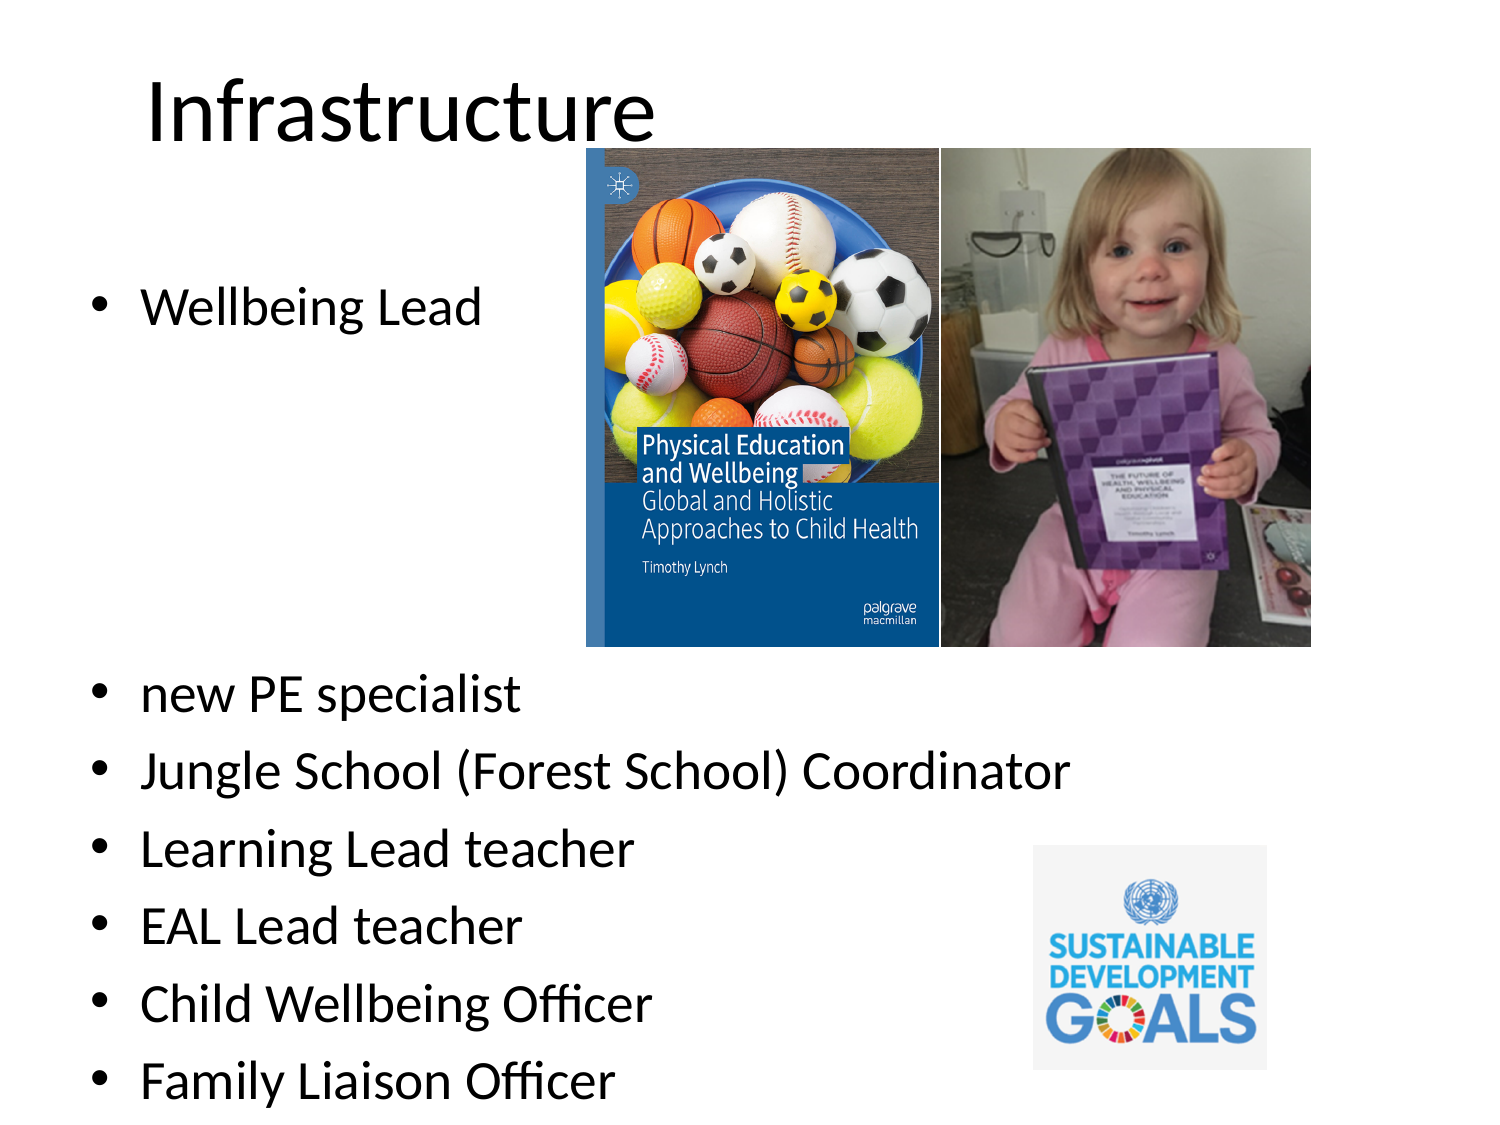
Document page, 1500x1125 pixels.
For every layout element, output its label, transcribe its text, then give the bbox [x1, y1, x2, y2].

picture [1033, 845, 1267, 1071]
title Infrastructure [17, 11, 787, 199]
picture [941, 148, 1311, 648]
list Wellbeing Lead new PE specialist Jungle School (Forest School) Coordinator Learning Lead teacher EAL Lead teacher Child Wellbeing Officer Family Liaison Officer [75, 262, 1425, 1125]
picture [586, 148, 940, 648]
